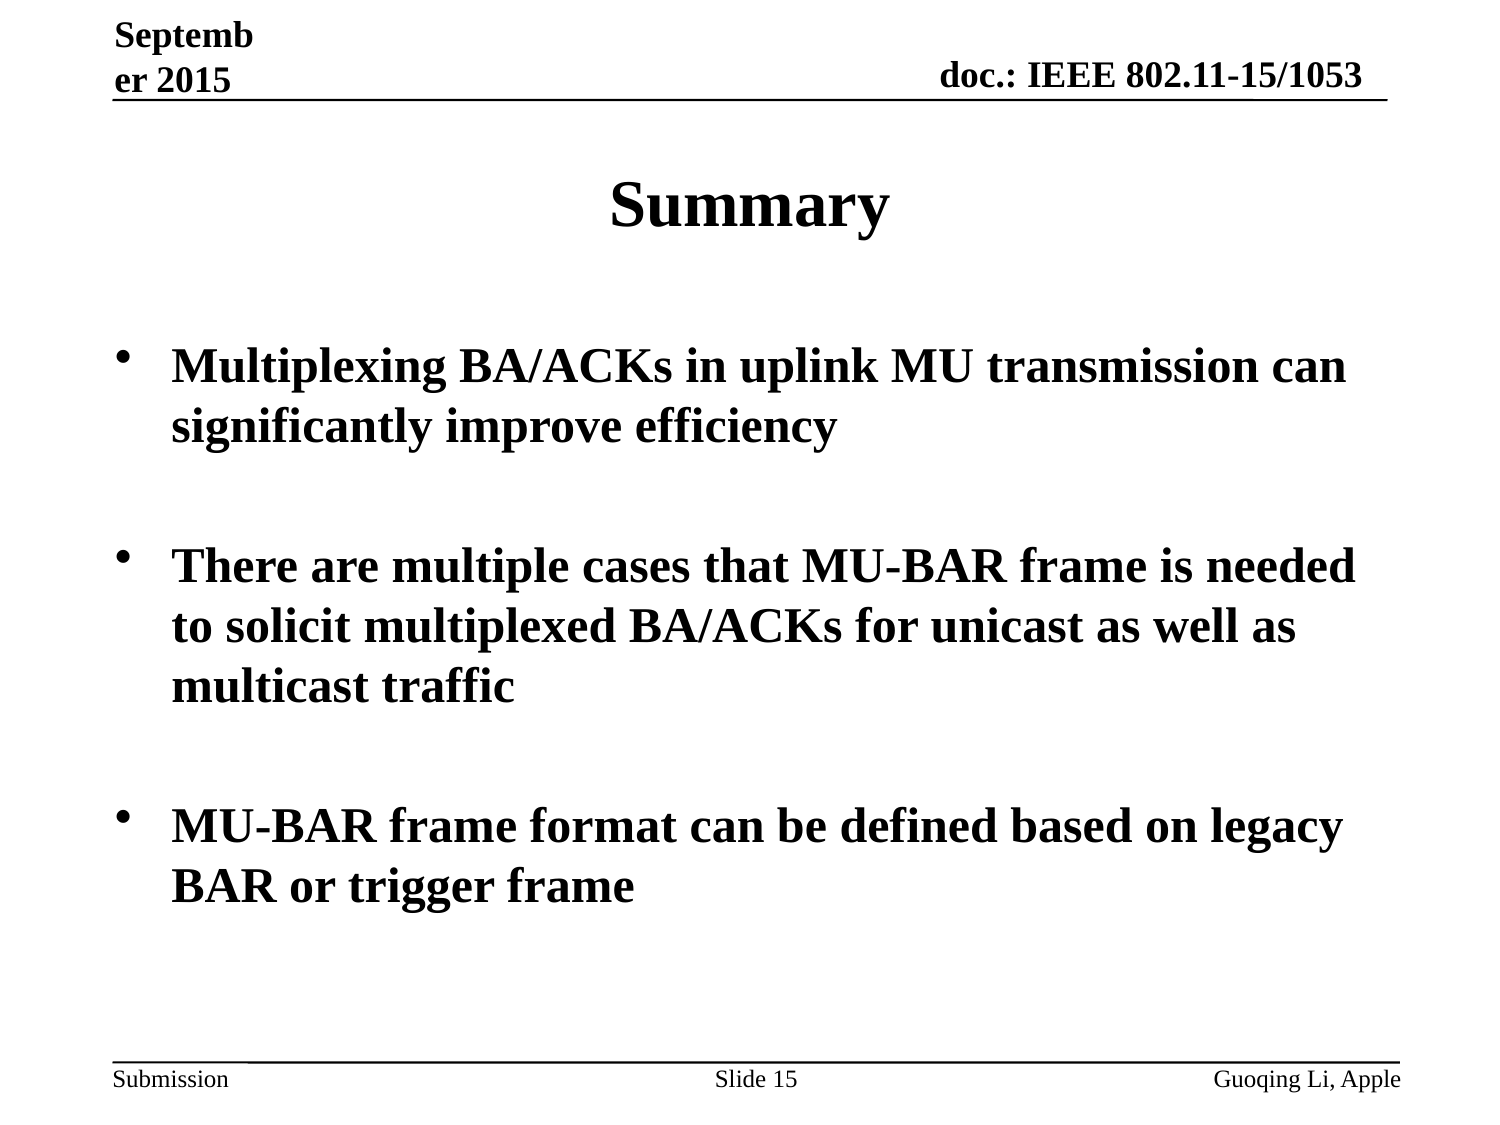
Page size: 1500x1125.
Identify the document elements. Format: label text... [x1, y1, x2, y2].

footer Guoqing Li, Apple [1211, 1061, 1402, 1093]
slide_number Slide 15 [712, 1061, 800, 1093]
title Summary [112, 112, 1388, 288]
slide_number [114, 0, 270, 101]
list Multiplexing BA/ACKs in uplink MU transmission can significantly improve efficiency There are multiple cases that MU-BAR frame is needed to solicit multiplexed BA/ACKs for unicast as well as multicast traffic MU-BAR frame format can be defined based on legacy BAR or trigger frame [99, 324, 1388, 1101]
